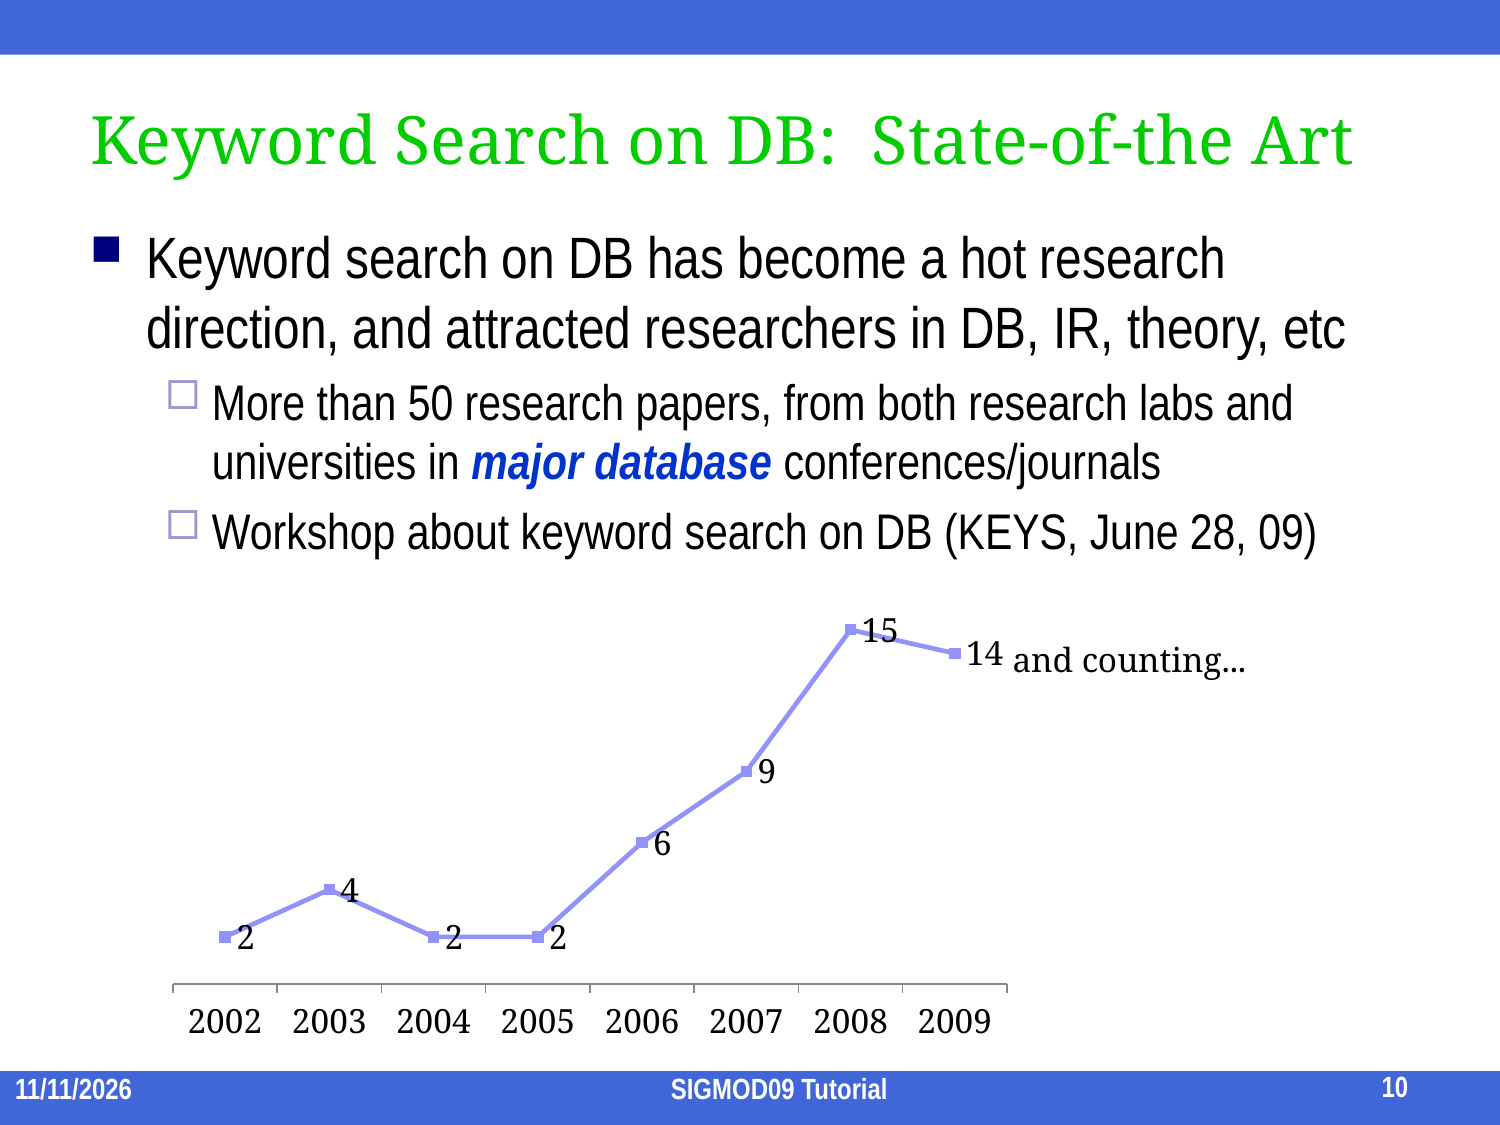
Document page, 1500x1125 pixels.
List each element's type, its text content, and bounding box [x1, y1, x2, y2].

footer SIGMOD09 Tutorial [348, 1076, 1211, 1113]
chart [137, 581, 1298, 1056]
title Keyword Search on DB: State-of-the Art [74, 47, 1426, 212]
list Keyword search on DB has become a hot research direction, and attracted researchers in DB, IR, theory, etc More than 50 research papers, from both research labs and universities in major database conferences/journals Workshop about keyword search on DB (KEYS, June 28, 09) [74, 212, 1426, 981]
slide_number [0, 1076, 314, 1113]
slide_number 10 [1234, 1074, 1424, 1111]
